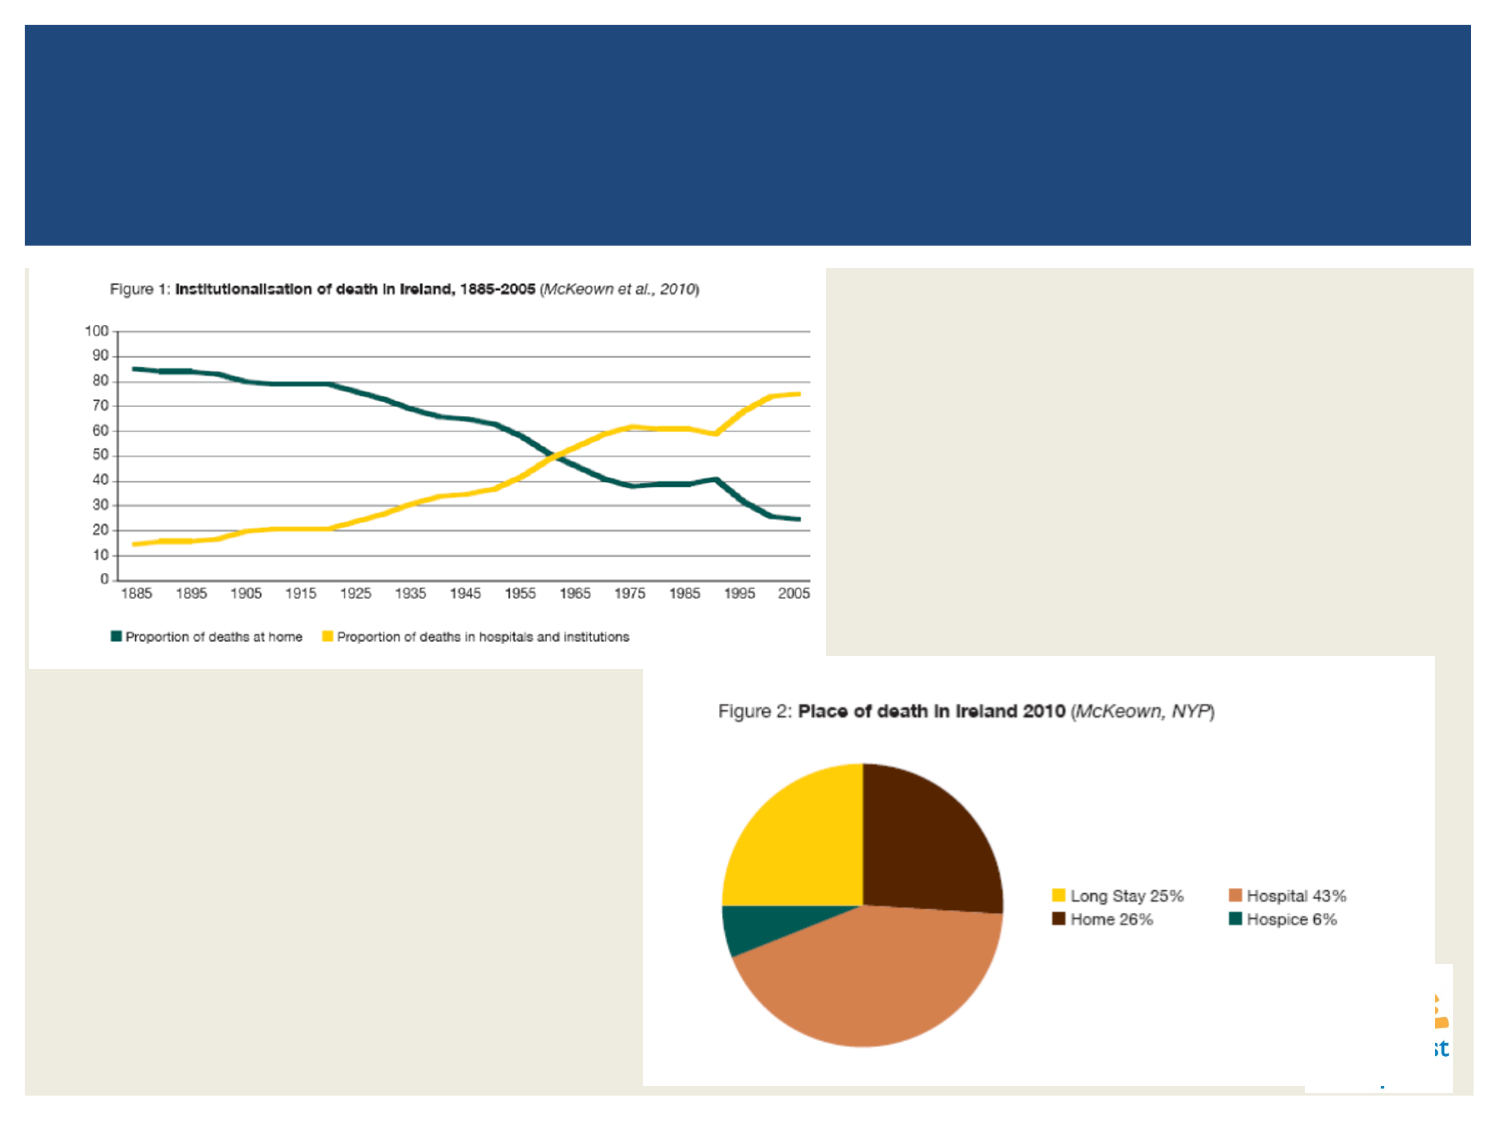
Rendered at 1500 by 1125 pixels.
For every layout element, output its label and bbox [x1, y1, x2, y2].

picture [29, 255, 827, 669]
list [643, 656, 1435, 1086]
picture [1305, 964, 1453, 1093]
